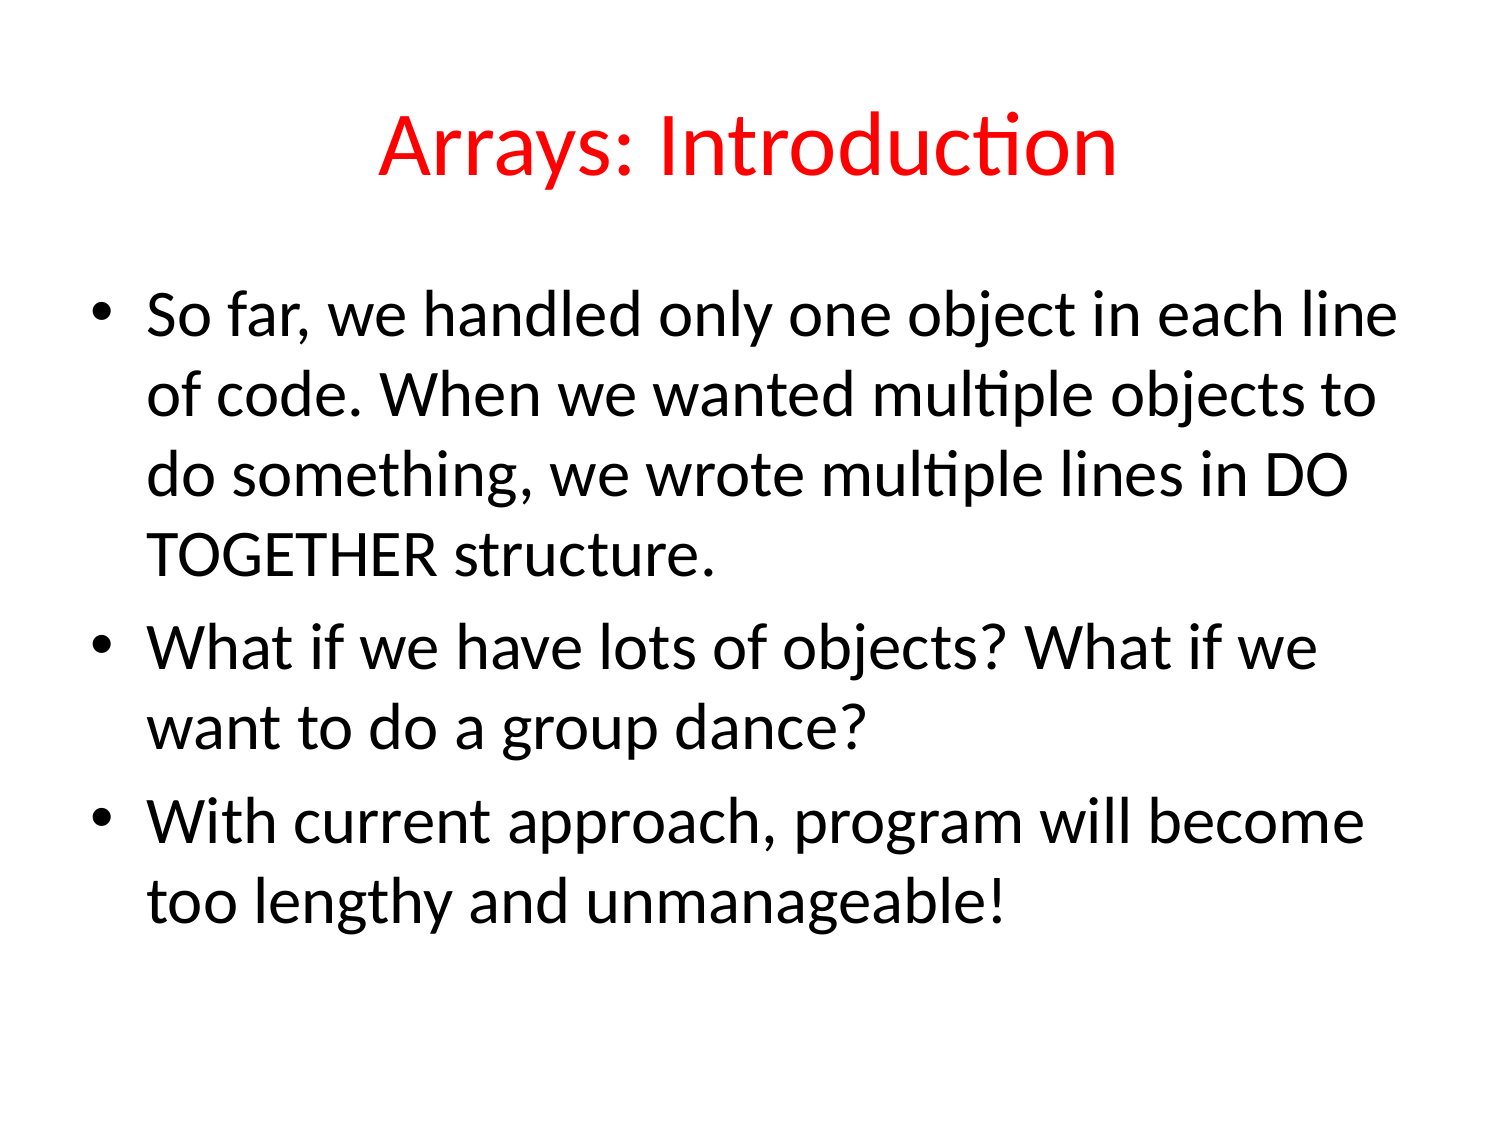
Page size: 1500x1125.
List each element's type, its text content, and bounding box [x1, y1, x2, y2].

list So far, we handled only one object in each line of code. When we wanted multiple objects to do something, we wrote multiple lines in DO TOGETHER structure. What if we have lots of objects? What if we want to do a group dance? With current approach, program will become too lengthy and unmanageable! [75, 262, 1425, 1005]
title Arrays: Introduction [75, 45, 1425, 233]
